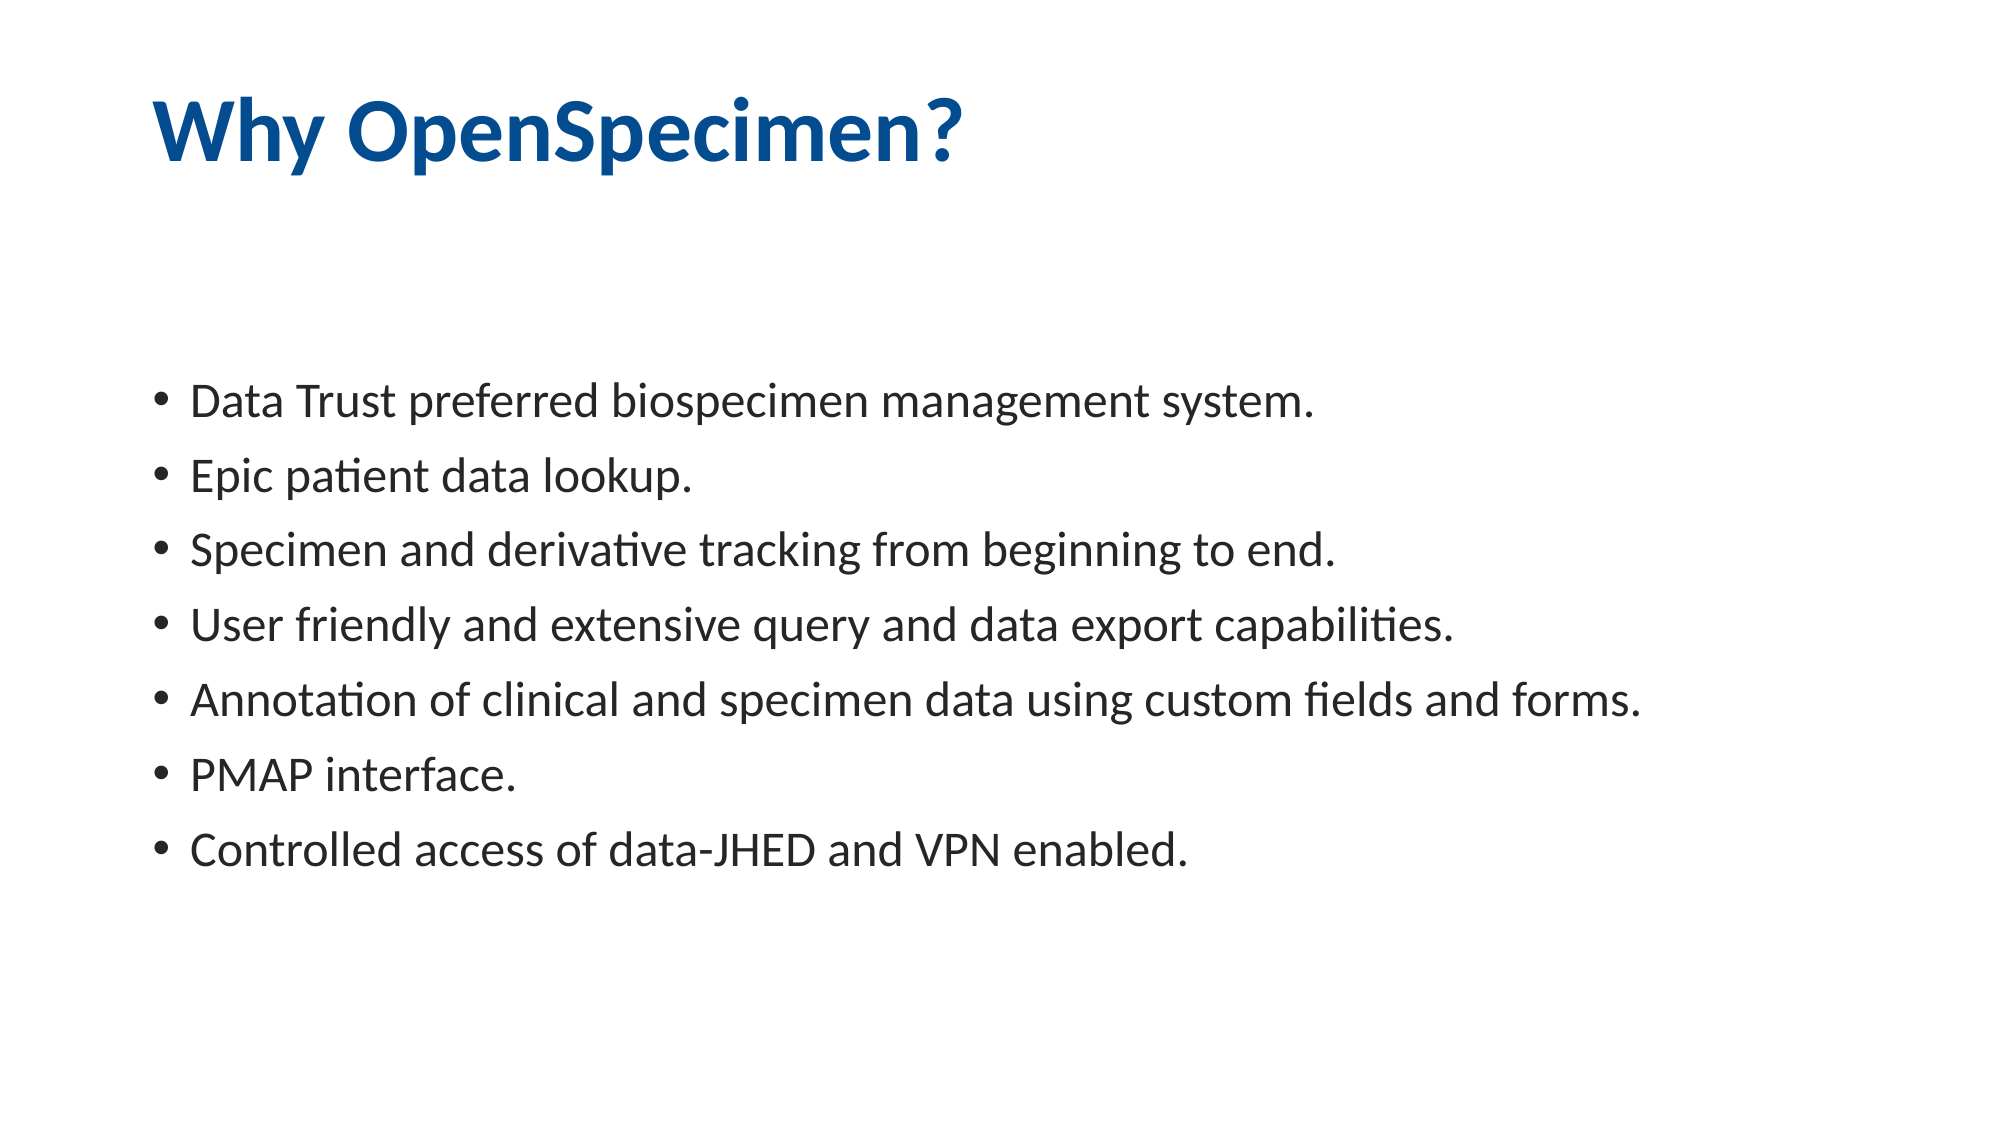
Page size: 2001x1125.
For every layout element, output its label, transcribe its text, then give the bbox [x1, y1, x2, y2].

text_box Why OpenSpecimen? [137, 75, 1847, 213]
list Data Trust preferred biospecimen management system. Epic patient data lookup. Specimen and derivative tracking from beginning to end. User friendly and extensive query and data export capabilities. Annotation of clinical and specimen data using custom fields and forms. PMAP interface. Controlled access of data-JHED and VPN enabled. [137, 366, 1768, 940]
